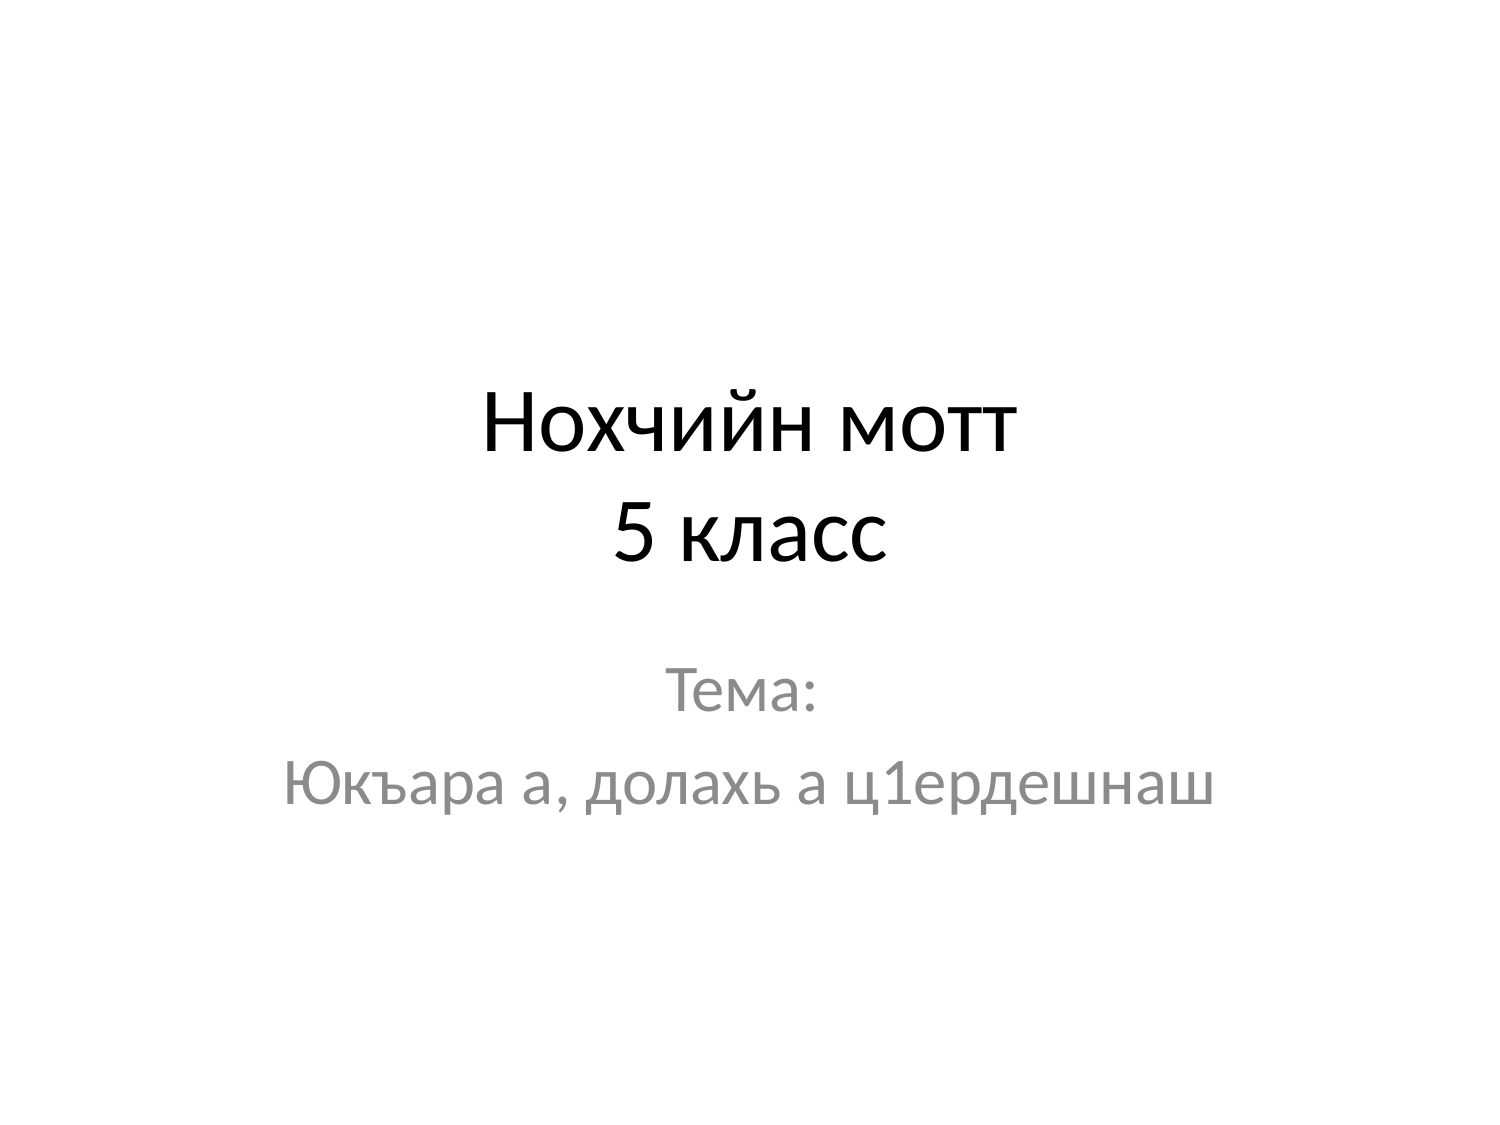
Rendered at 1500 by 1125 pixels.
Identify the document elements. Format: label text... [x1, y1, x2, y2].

subtitle Тема: Юкъара а, долахь а ц1ердешнаш [225, 637, 1275, 925]
title Нохчийн мотт 5 класс [112, 349, 1388, 591]
